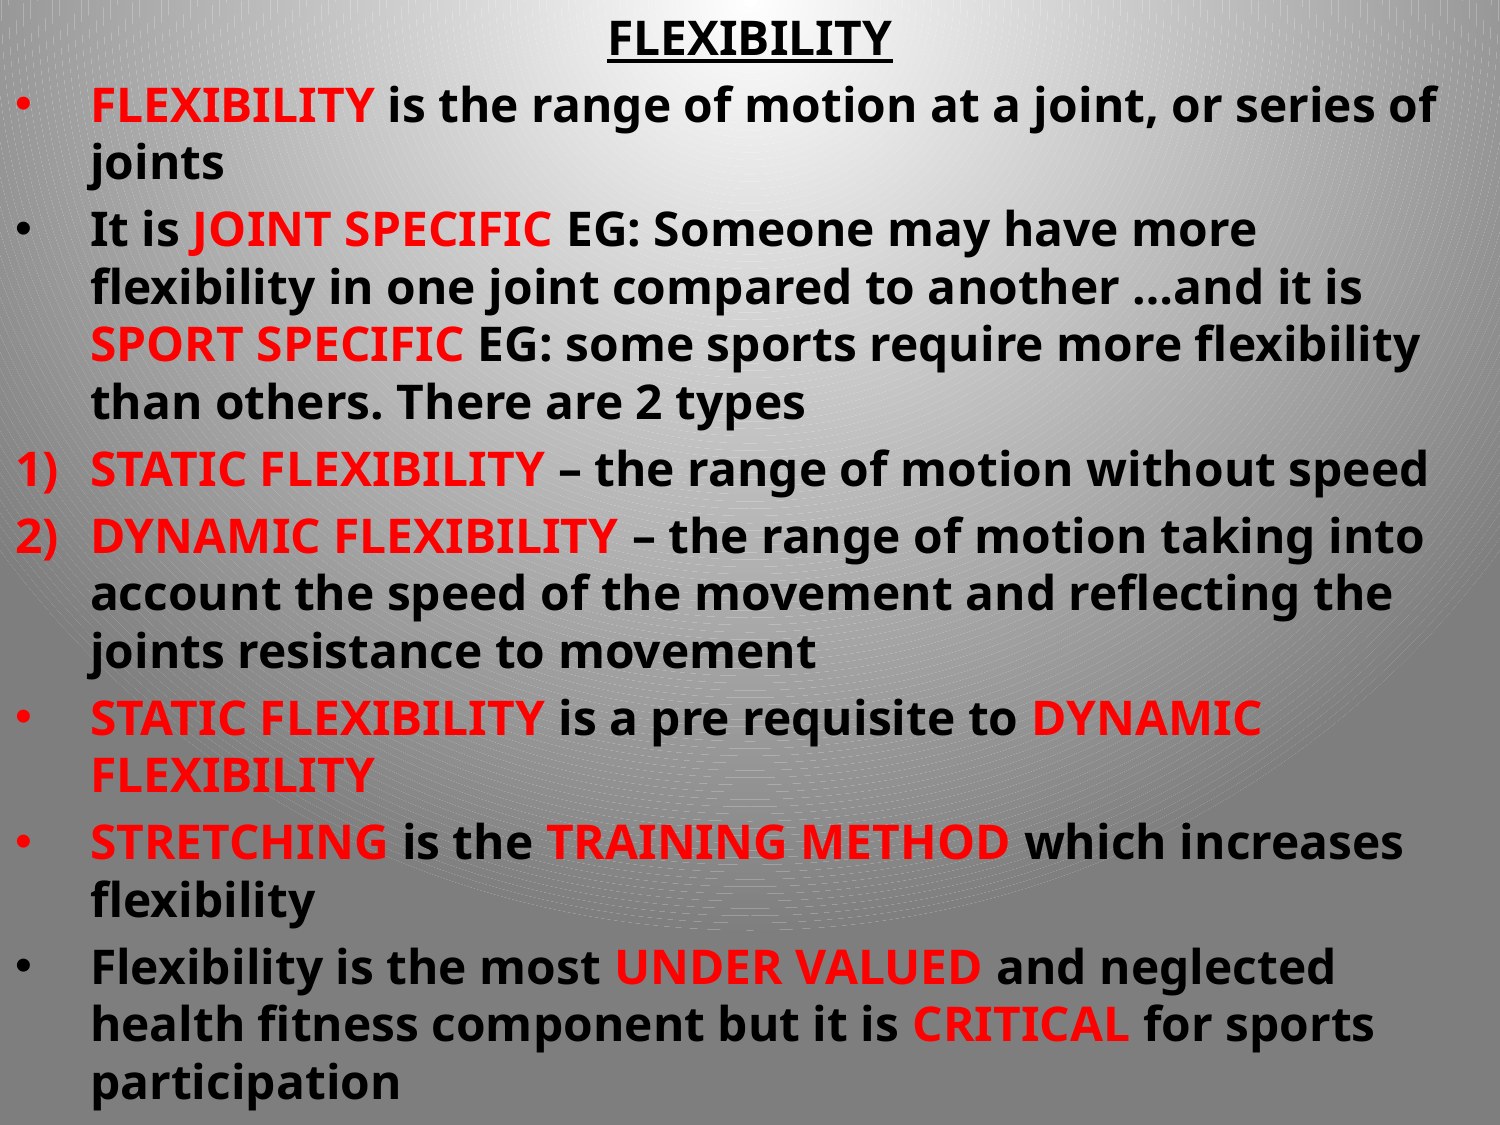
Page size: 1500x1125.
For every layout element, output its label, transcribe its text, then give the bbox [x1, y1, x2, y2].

list FLEXIBILITY FLEXIBILITY is the range of motion at a joint, or series of joints It is JOINT SPECIFIC EG: Someone may have more flexibility in one joint compared to another …and it is SPORT SPECIFIC EG: some sports require more flexibility than others. There are 2 types STATIC FLEXIBILITY – the range of motion without speed DYNAMIC FLEXIBILITY – the range of motion taking into account the speed of the movement and reflecting the joints resistance to movement STATIC FLEXIBILITY is a pre requisite to DYNAMIC FLEXIBILITY STRETCHING is the TRAINING METHOD which increases flexibility Flexibility is the most UNDER VALUED and neglected health fitness component but it is CRITICAL for sports participation FLEXIBILITY TRAINING has many PHYSIOLOGICAL BENEFITS but is affected by a variety of FACTORS MUSCLE SPINDLES are Proprioceptors in muscles which send information to the CNS about the length and rate of change of muscles [0, 0, 1500, 1125]
